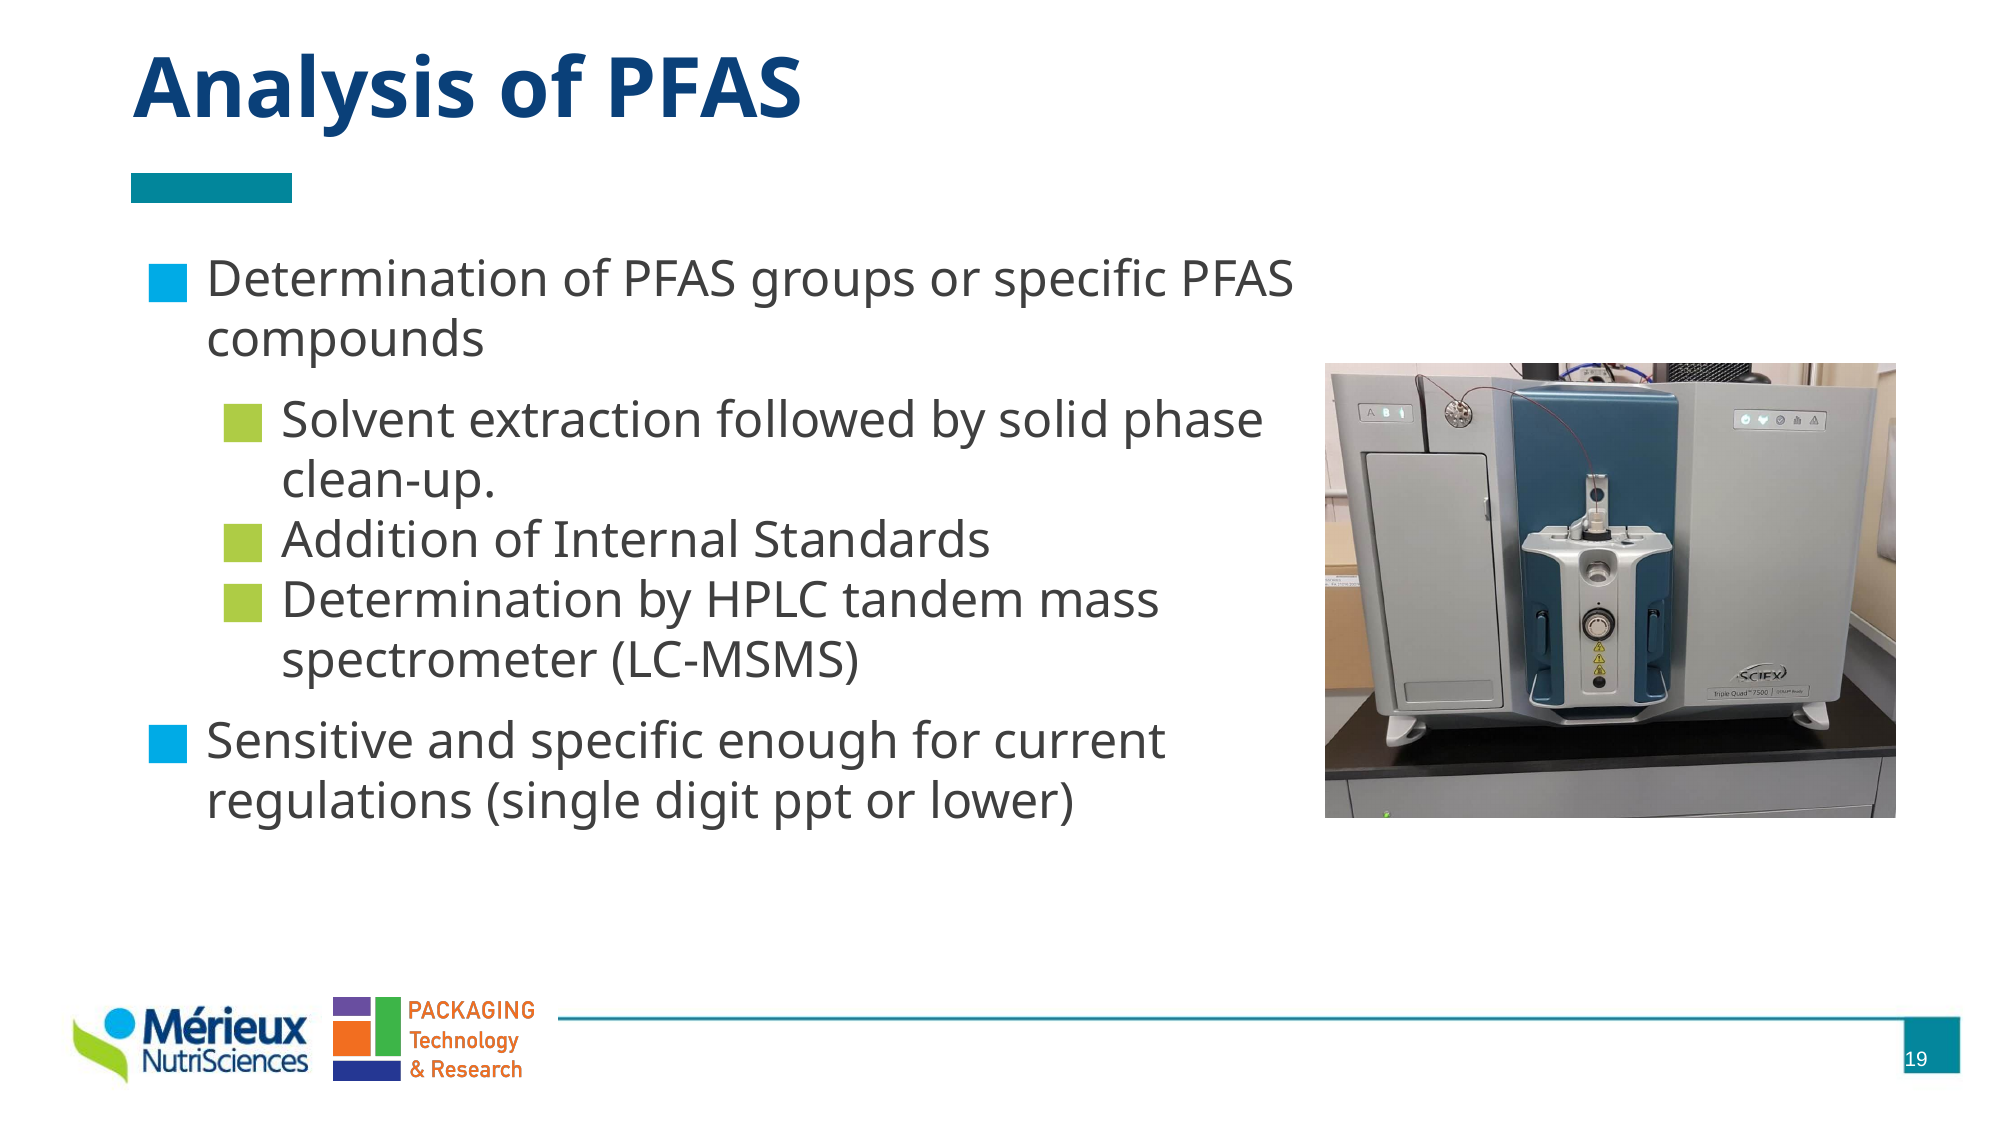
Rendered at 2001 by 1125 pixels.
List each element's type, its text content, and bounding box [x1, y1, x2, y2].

picture [1325, 363, 1896, 818]
list Determination of PFAS groups or specific PFAS compounds Solvent extraction followed by solid phase clean-up. Addition of Internal Standards Determination by HPLC tandem mass spectrometer (LC-MSMS) Sensitive and specific enough for current regulations (single digit ppt or lower) [131, 246, 1324, 930]
picture [12, 989, 2001, 1113]
picture [131, 173, 292, 203]
title Analysis of PFAS [133, 34, 1879, 141]
